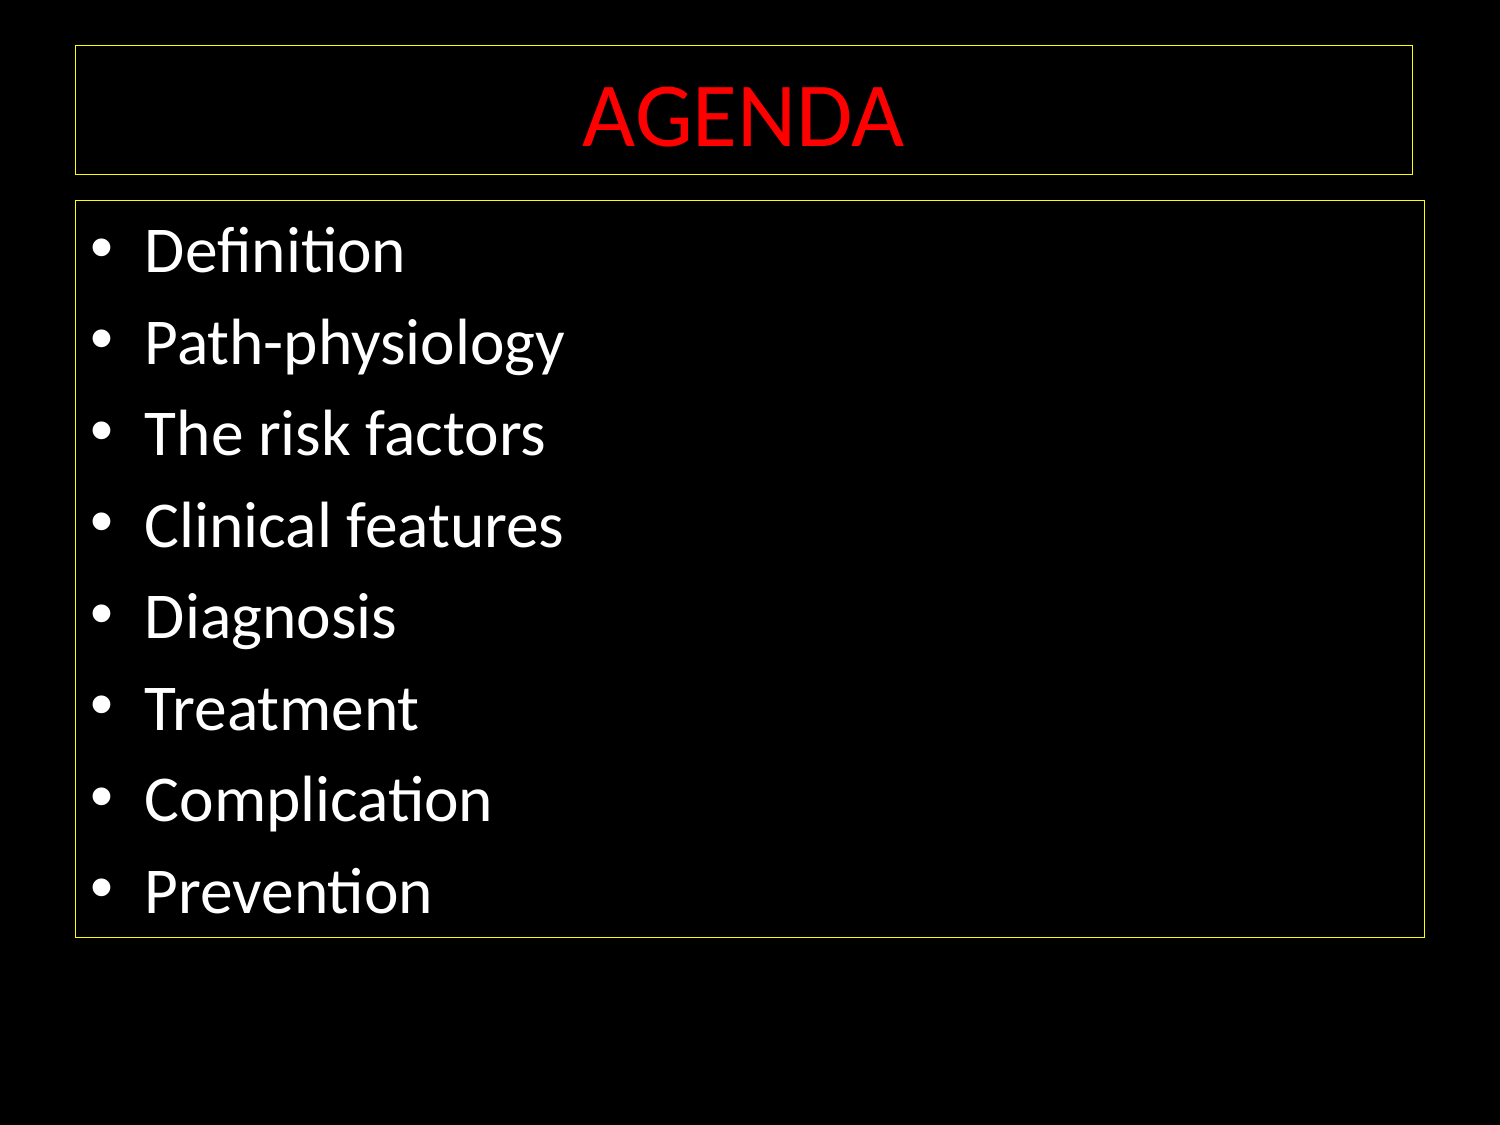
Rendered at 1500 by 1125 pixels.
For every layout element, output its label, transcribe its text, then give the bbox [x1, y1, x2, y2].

title AGENDA [75, 45, 1413, 175]
list Definition Path-physiology The risk factors Clinical features Diagnosis Treatment Complication Prevention [75, 200, 1425, 938]
